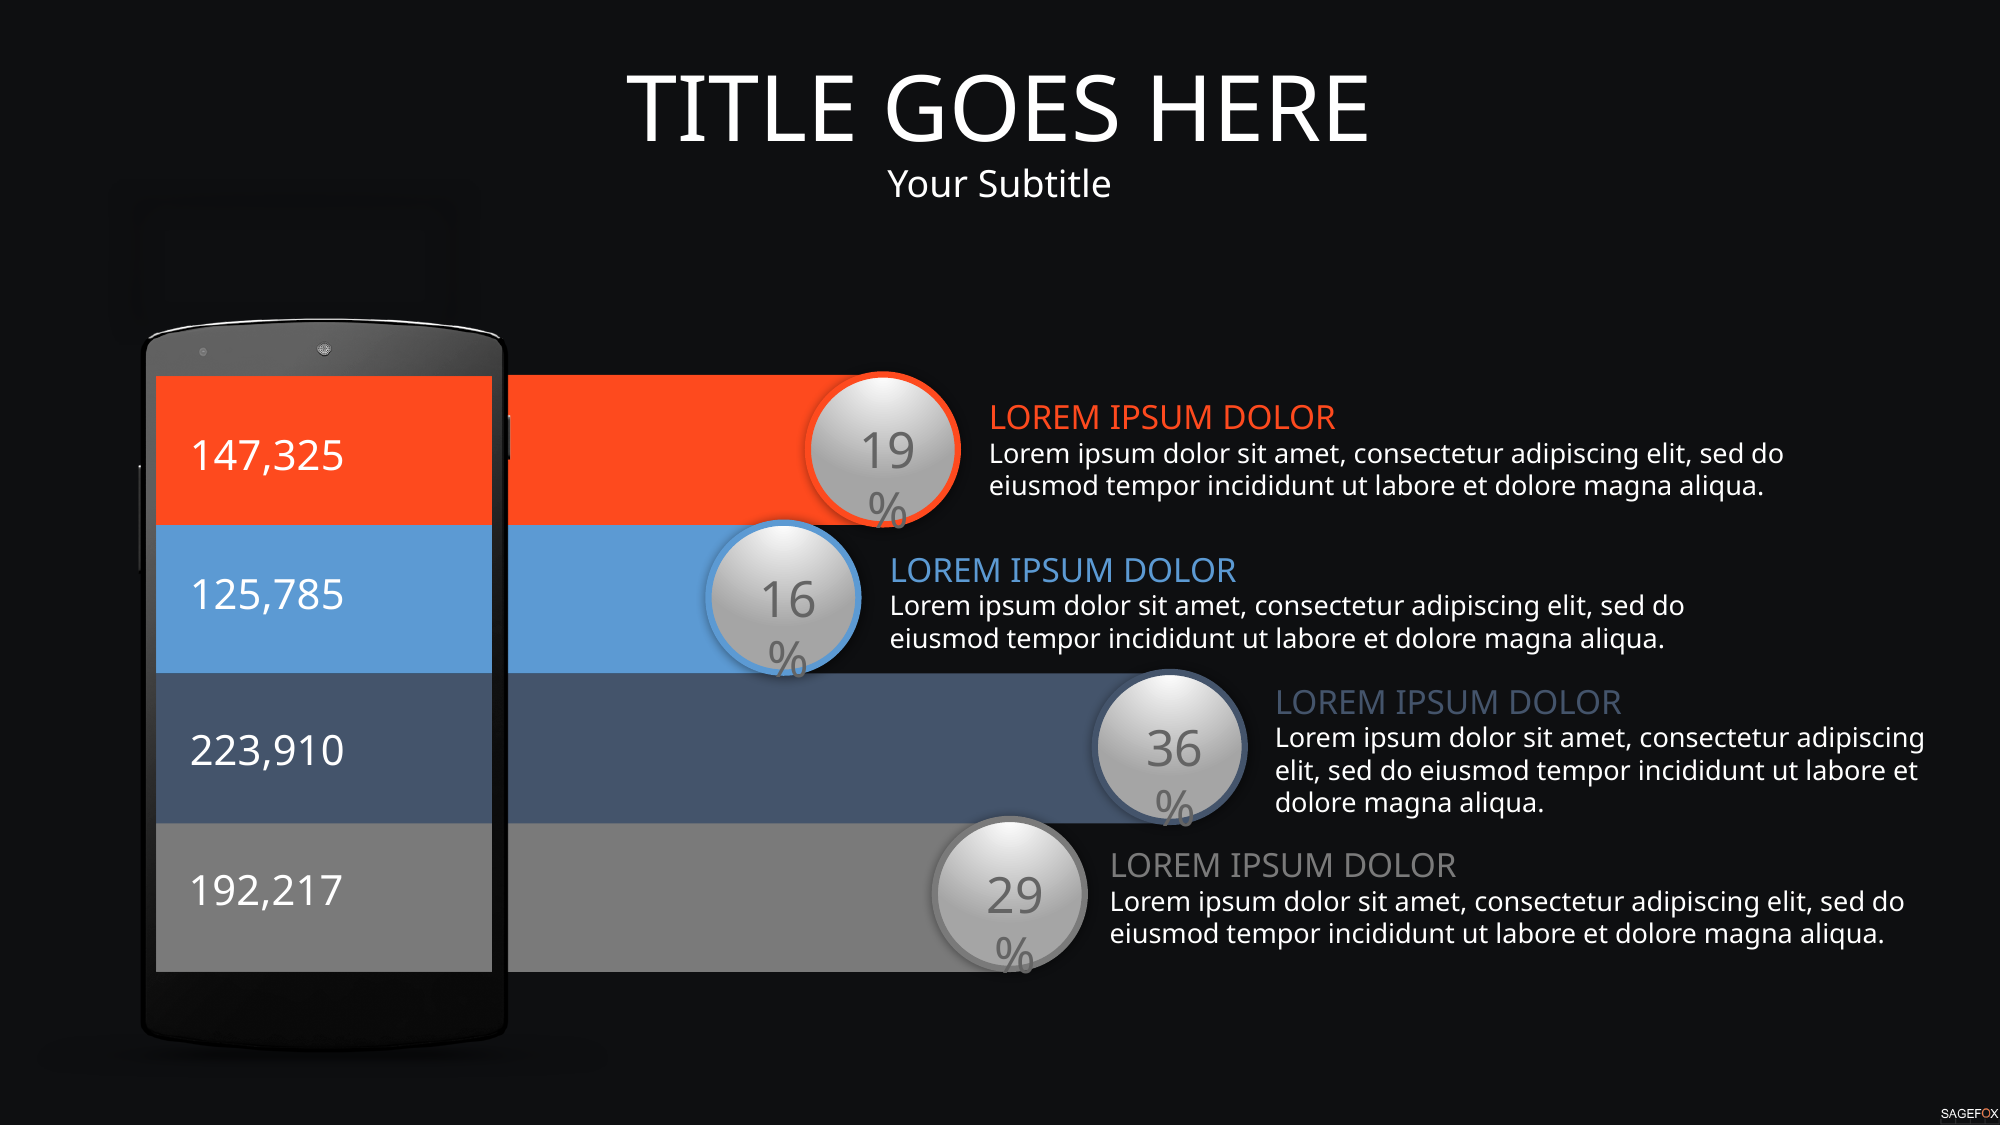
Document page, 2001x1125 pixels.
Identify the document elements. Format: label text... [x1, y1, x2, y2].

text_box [1094, 671, 1245, 822]
text_box LOREM IPSUM DOLOR Lorem ipsum dolor sit amet, consectetur adipiscing elit, sed do eiusmod tempor incididunt ut labore et dolore magna aliqua. [1260, 673, 1975, 826]
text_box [934, 818, 1085, 969]
text_box LOREM IPSUM DOLOR Lorem ipsum dolor sit amet, consectetur adipiscing elit, sed do eiusmod tempor incididunt ut labore et dolore magna aliqua. [974, 388, 1896, 509]
picture [37, 287, 608, 1106]
text_box [608, 824, 974, 973]
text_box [807, 374, 958, 525]
text_box LOREM IPSUM DOLOR Lorem ipsum dolor sit amet, consectetur adipiscing elit, sed do eiusmod tempor incididunt ut labore et dolore magna aliqua. [1094, 837, 2000, 957]
text_box LOREM IPSUM DOLOR Lorem ipsum dolor sit amet, consectetur adipiscing elit, sed do eiusmod tempor incididunt ut labore et dolore magna aliqua. [874, 541, 1797, 661]
text_box [608, 672, 1130, 824]
text_box [608, 526, 740, 674]
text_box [708, 522, 859, 673]
picture [1939, 1108, 2000, 1125]
text_box TITLE GOES HERE Your Subtitle [548, 42, 1452, 212]
text_box [608, 374, 807, 526]
